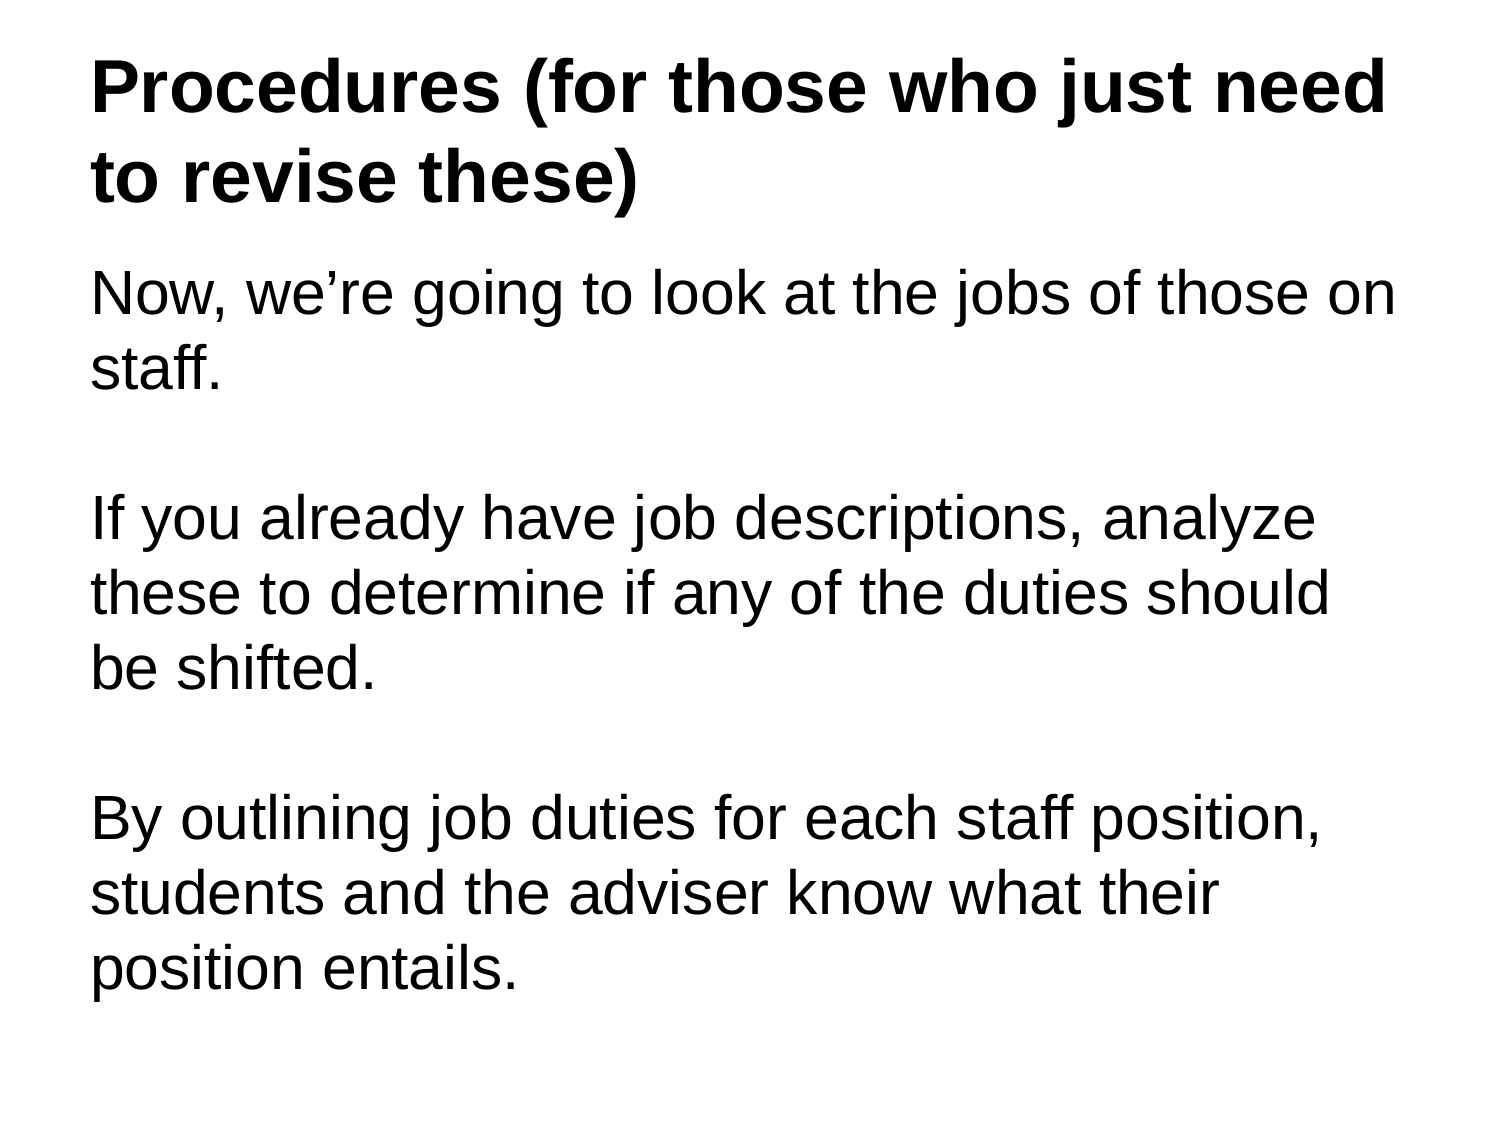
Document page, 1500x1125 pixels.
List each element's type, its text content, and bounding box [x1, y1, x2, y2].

title Procedures (for those who just need to revise these) [75, 45, 1425, 233]
list Now, we’re going to look at the jobs of those on staff. If you already have job descriptions, analyze these to determine if any of the duties should be shifted. By outlining job duties for each staff position, students and the adviser know what their position entails. [75, 237, 1425, 1053]
